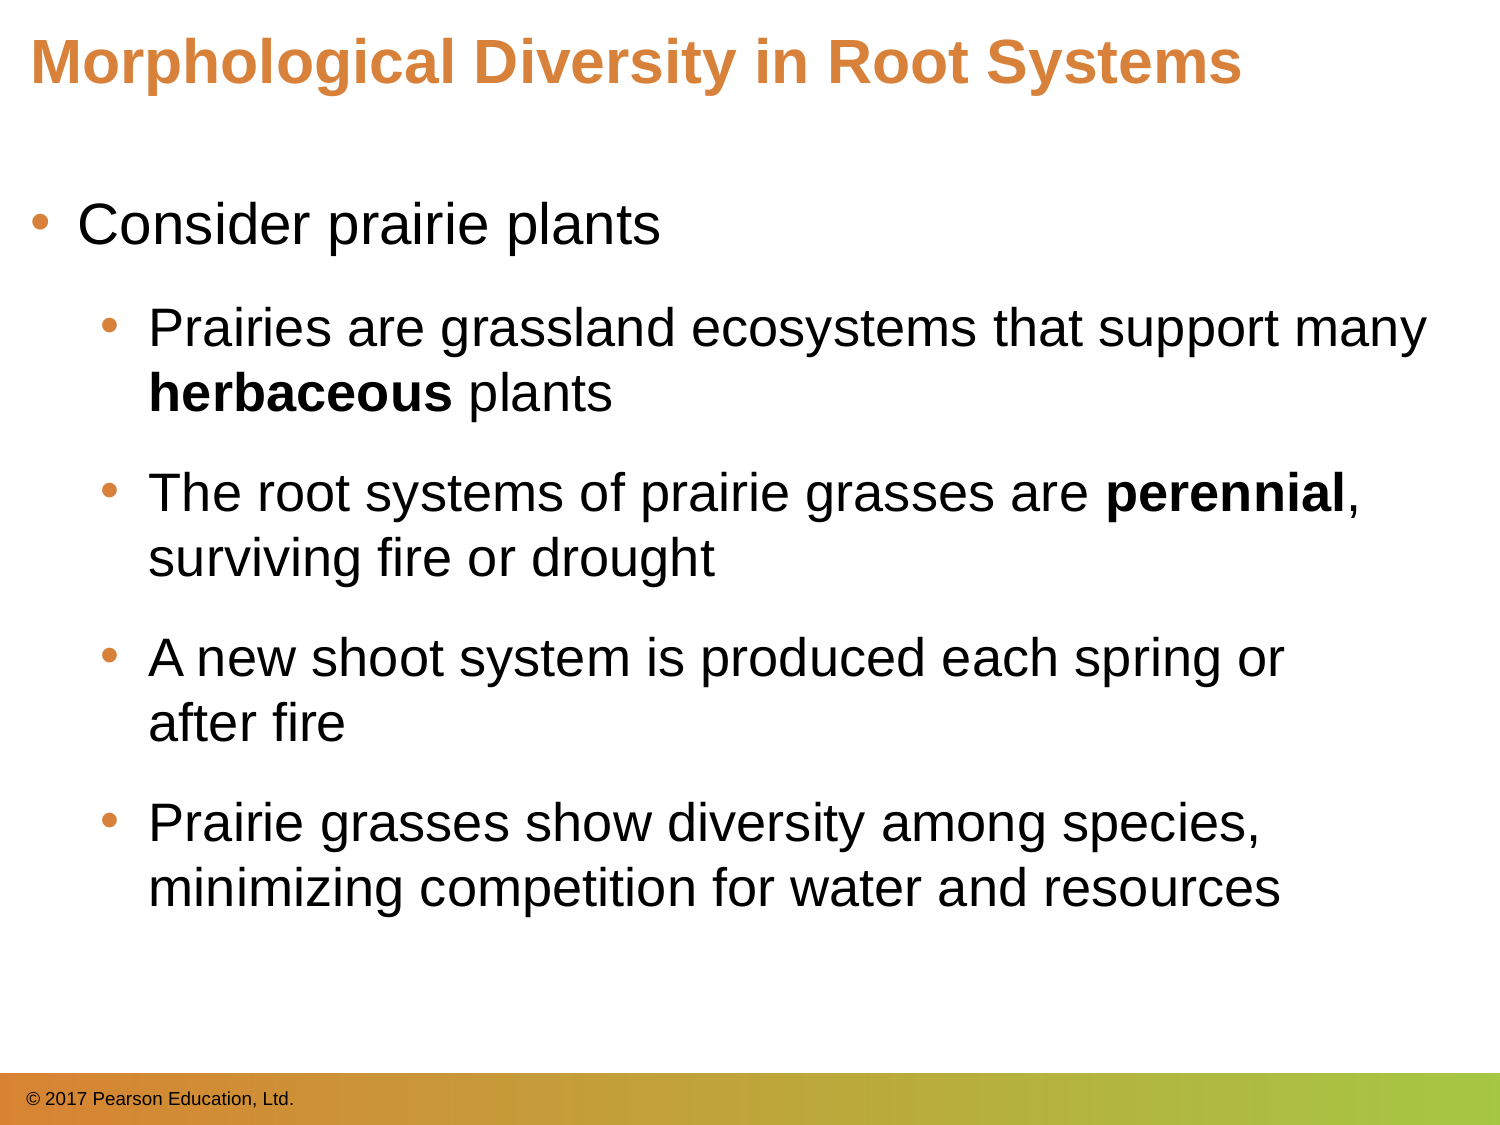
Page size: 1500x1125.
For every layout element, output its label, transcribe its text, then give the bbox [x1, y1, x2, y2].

title Morphological Diversity in Root Systems [29, 29, 1470, 165]
list Consider prairie plants Prairies are grassland ecosystems that support many herbaceous plants The root systems of prairie grasses are perennial, surviving fire or drought A new shoot system is produced each spring or after fire Prairie grasses show diversity among species, minimizing competition for water and resources [29, 186, 1464, 1043]
